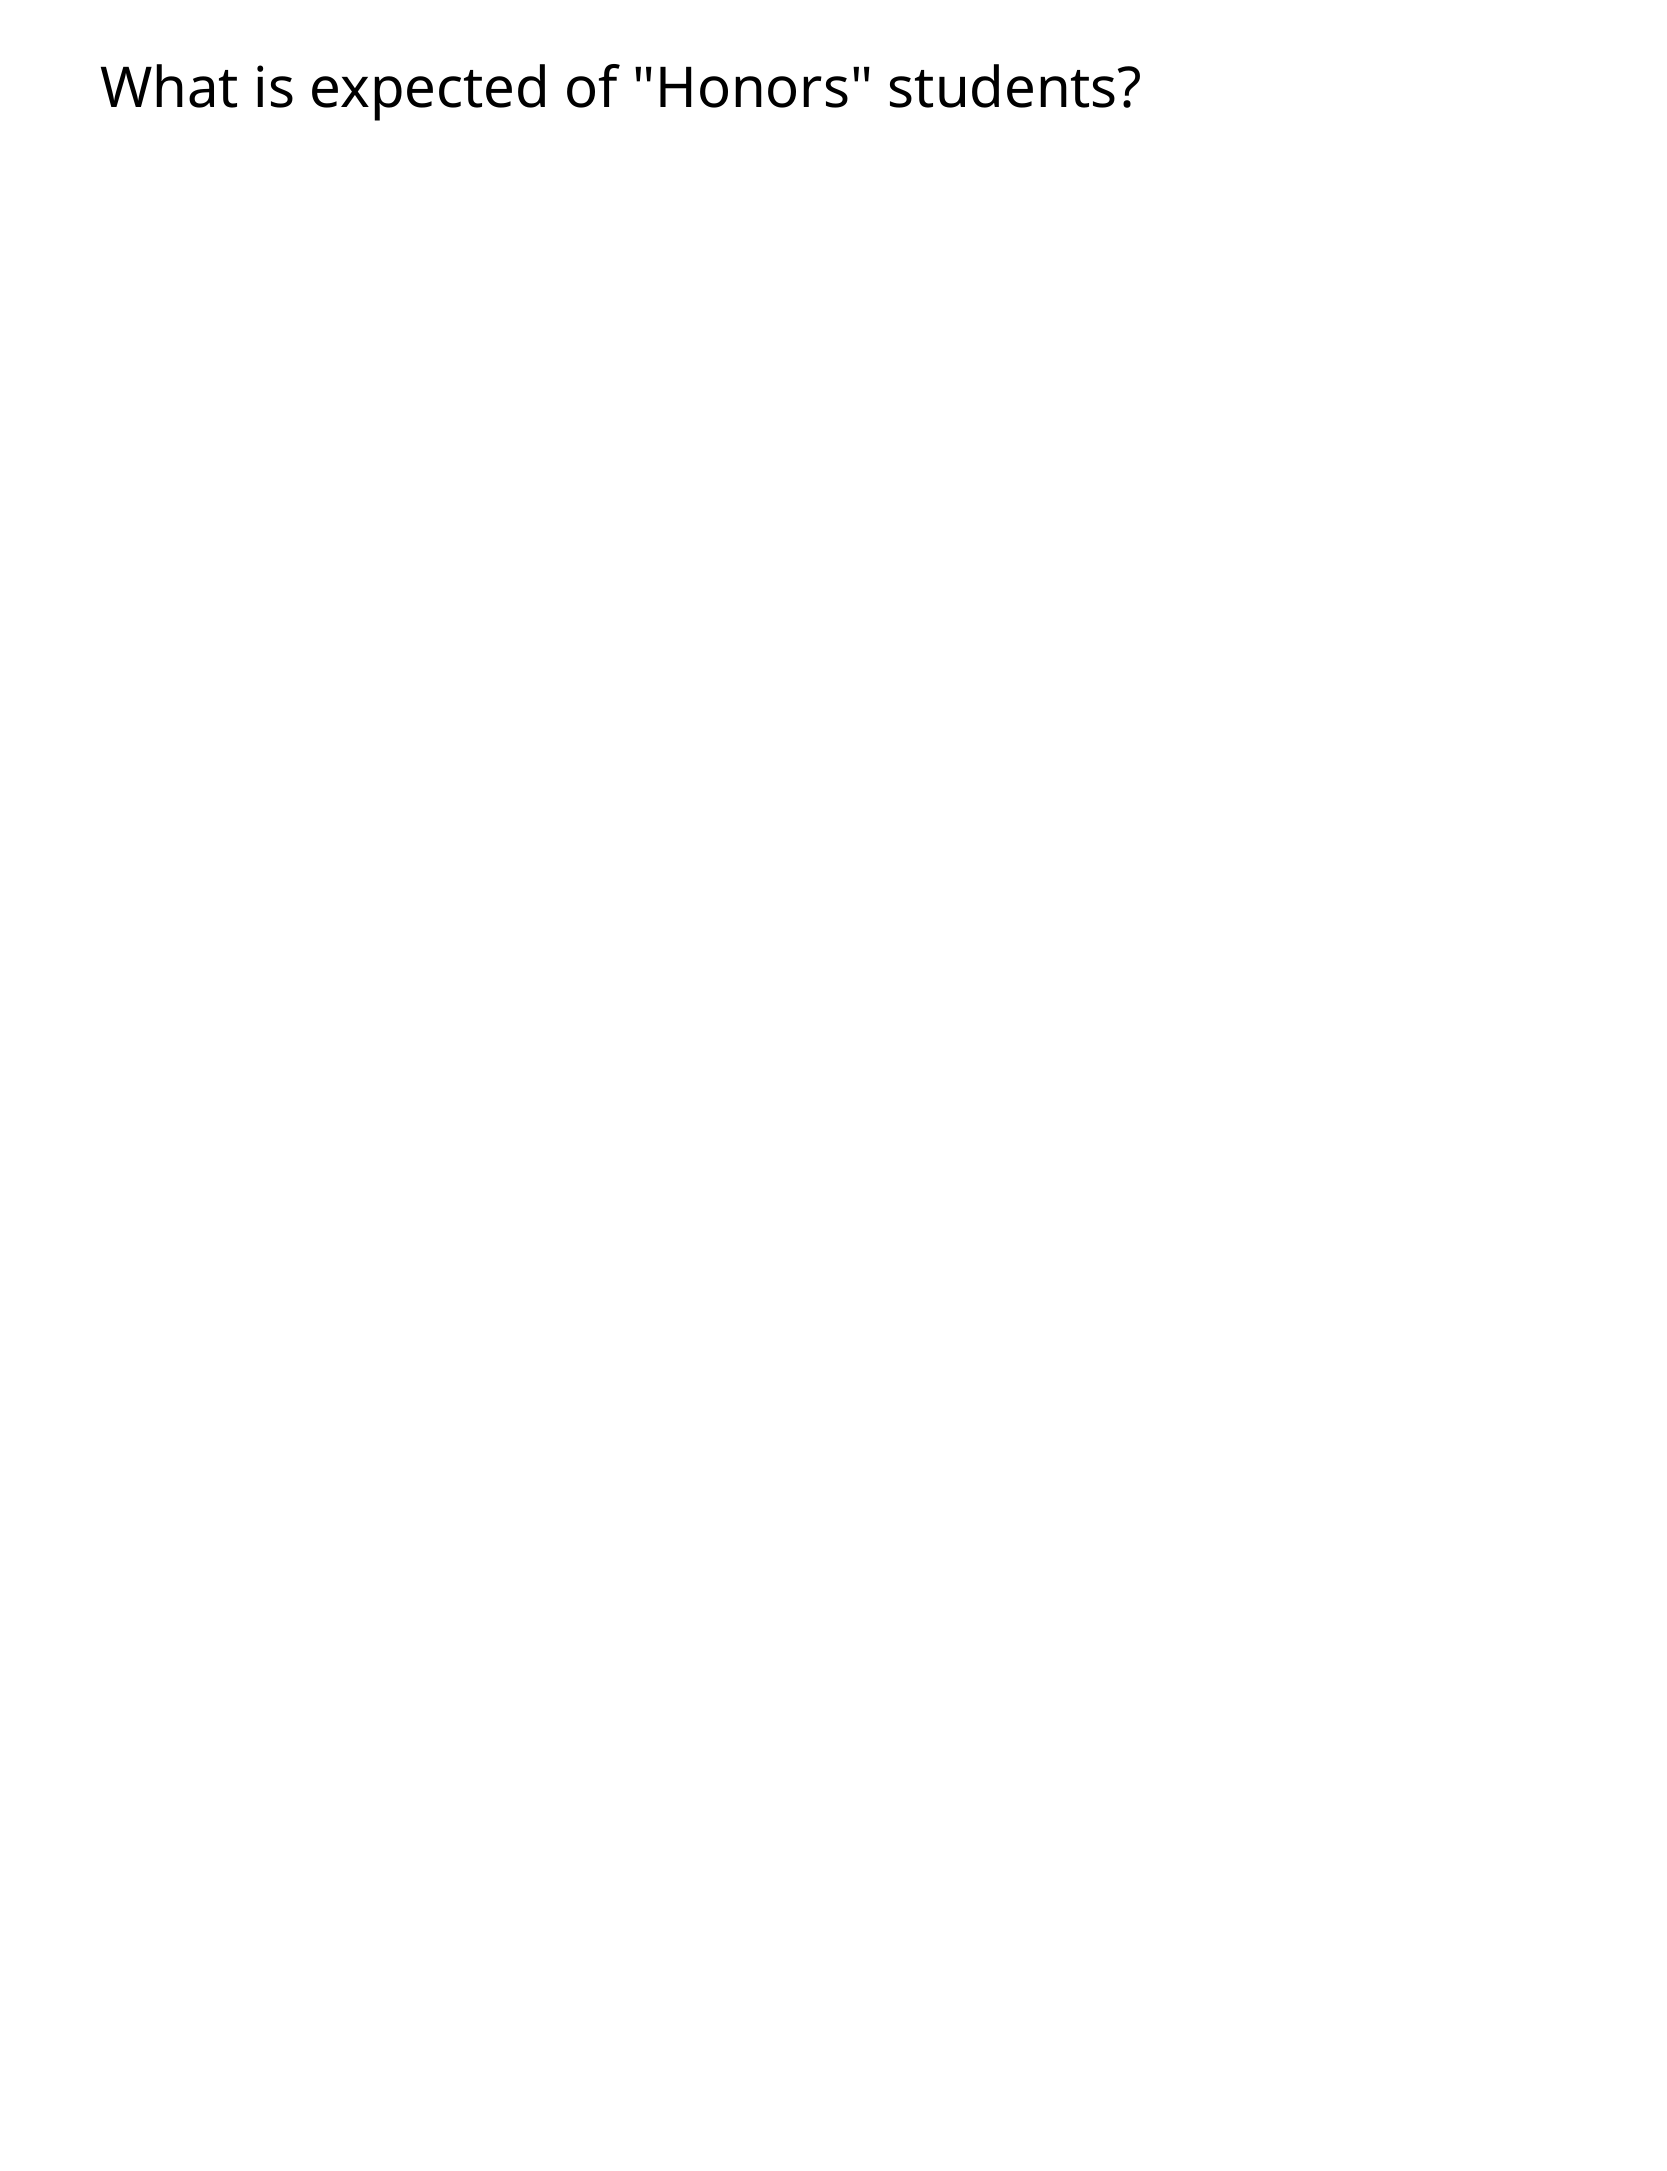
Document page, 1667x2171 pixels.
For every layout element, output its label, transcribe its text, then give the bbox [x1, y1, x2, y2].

text_box What is expected of "Honors" students? [85, 43, 1533, 126]
